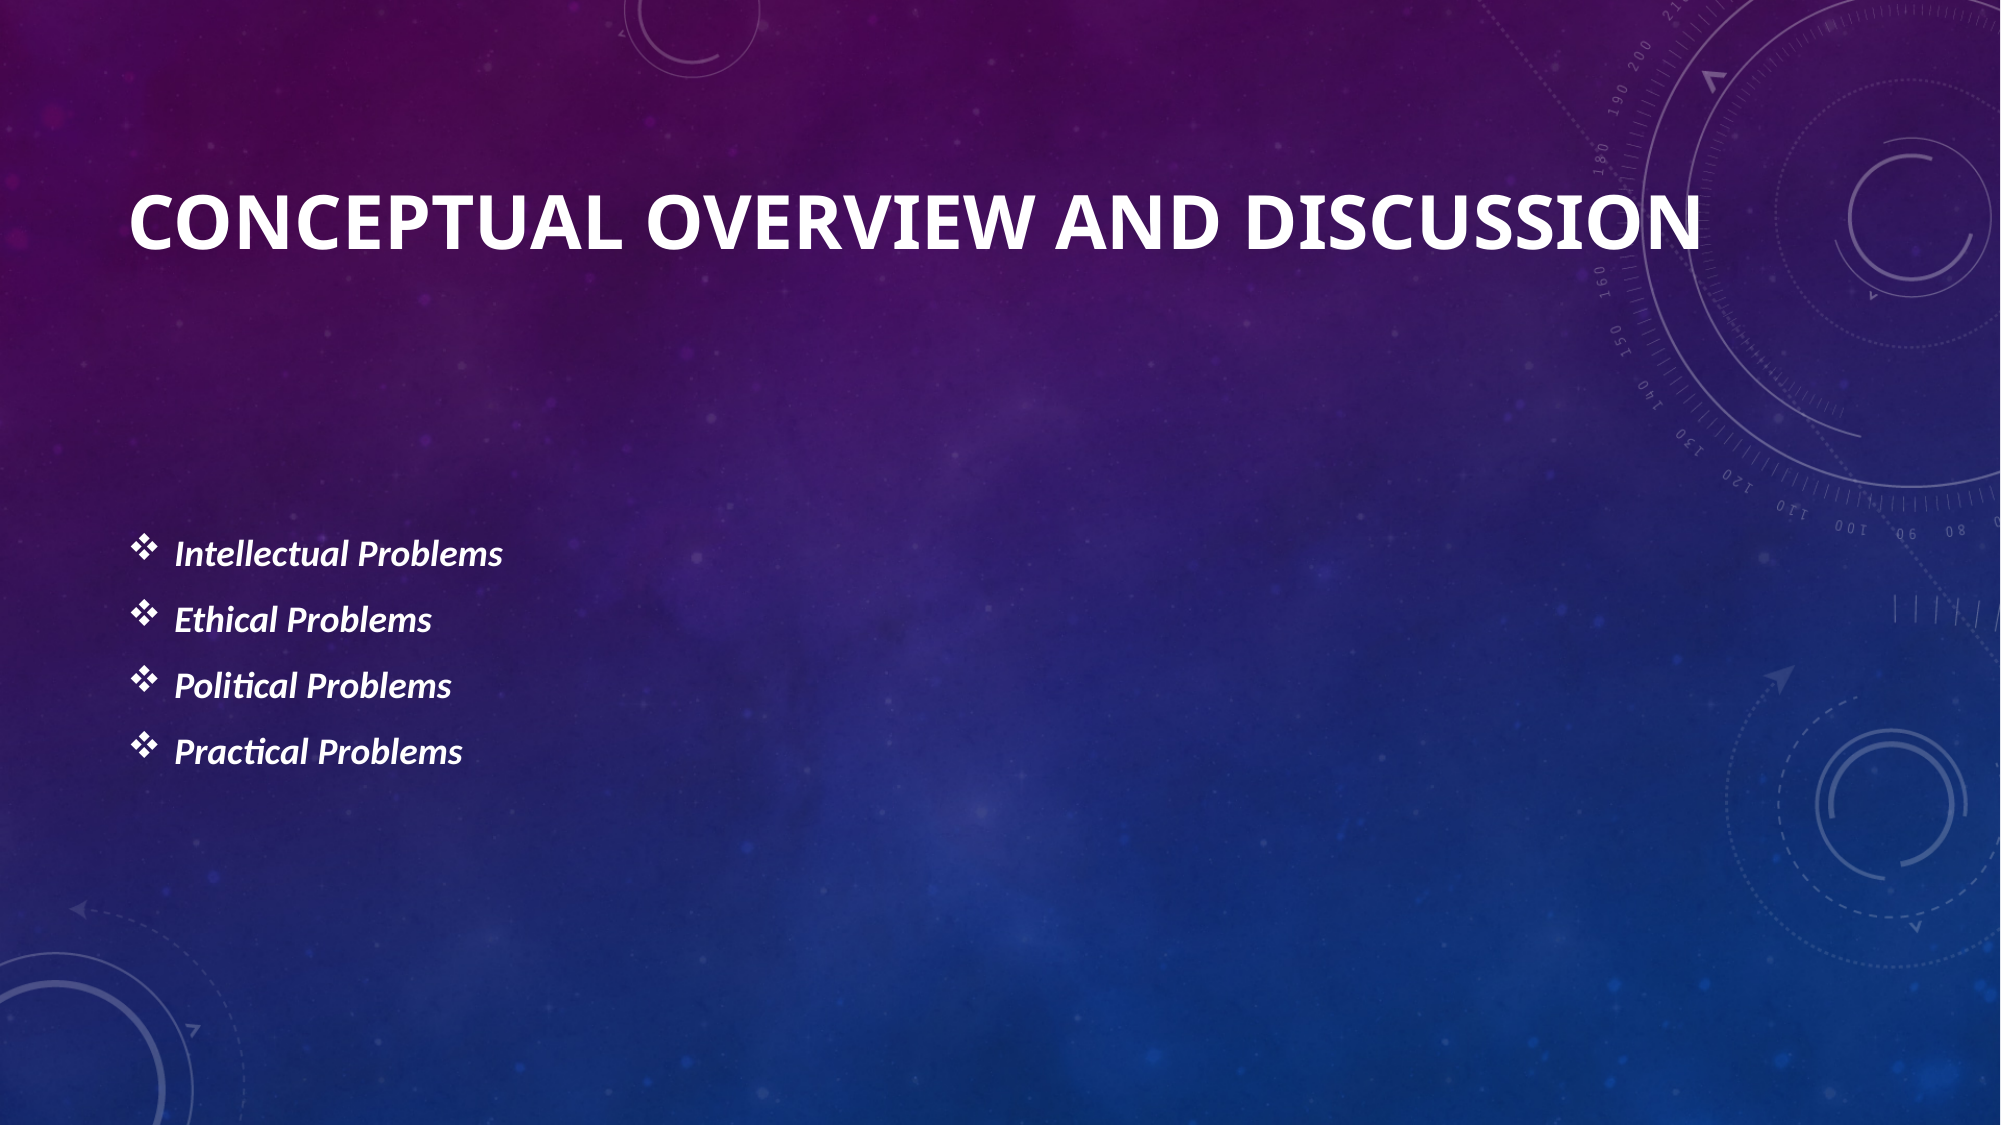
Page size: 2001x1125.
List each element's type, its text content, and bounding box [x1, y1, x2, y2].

title Conceptual Overview and Discussion [112, 99, 1775, 339]
list Intellectual Problems Ethical Problems Political Problems Practical Problems [112, 351, 1775, 950]
picture [0, 0, 2001, 1125]
